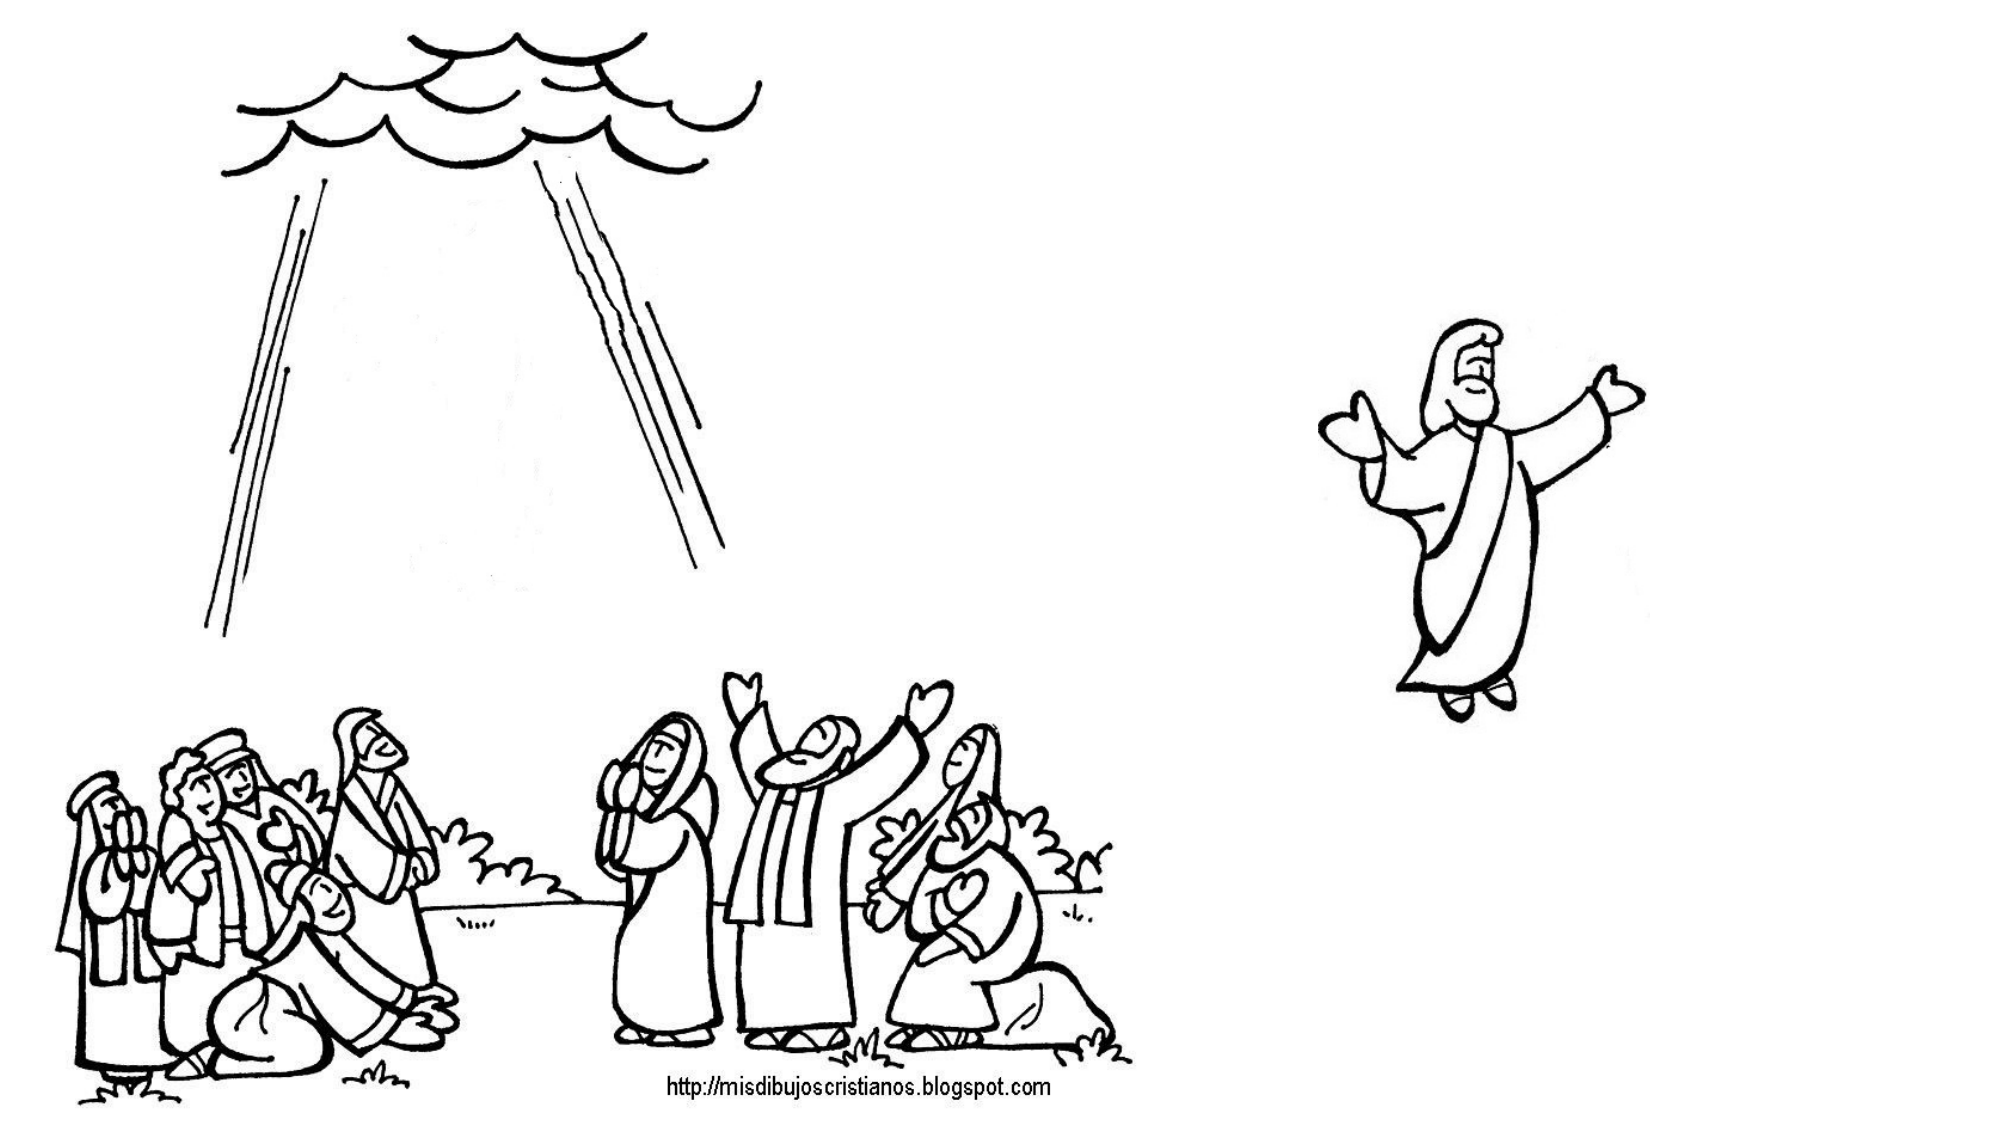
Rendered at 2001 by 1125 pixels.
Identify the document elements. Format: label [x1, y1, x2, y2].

picture [1318, 309, 1650, 747]
picture [36, 0, 1167, 1125]
